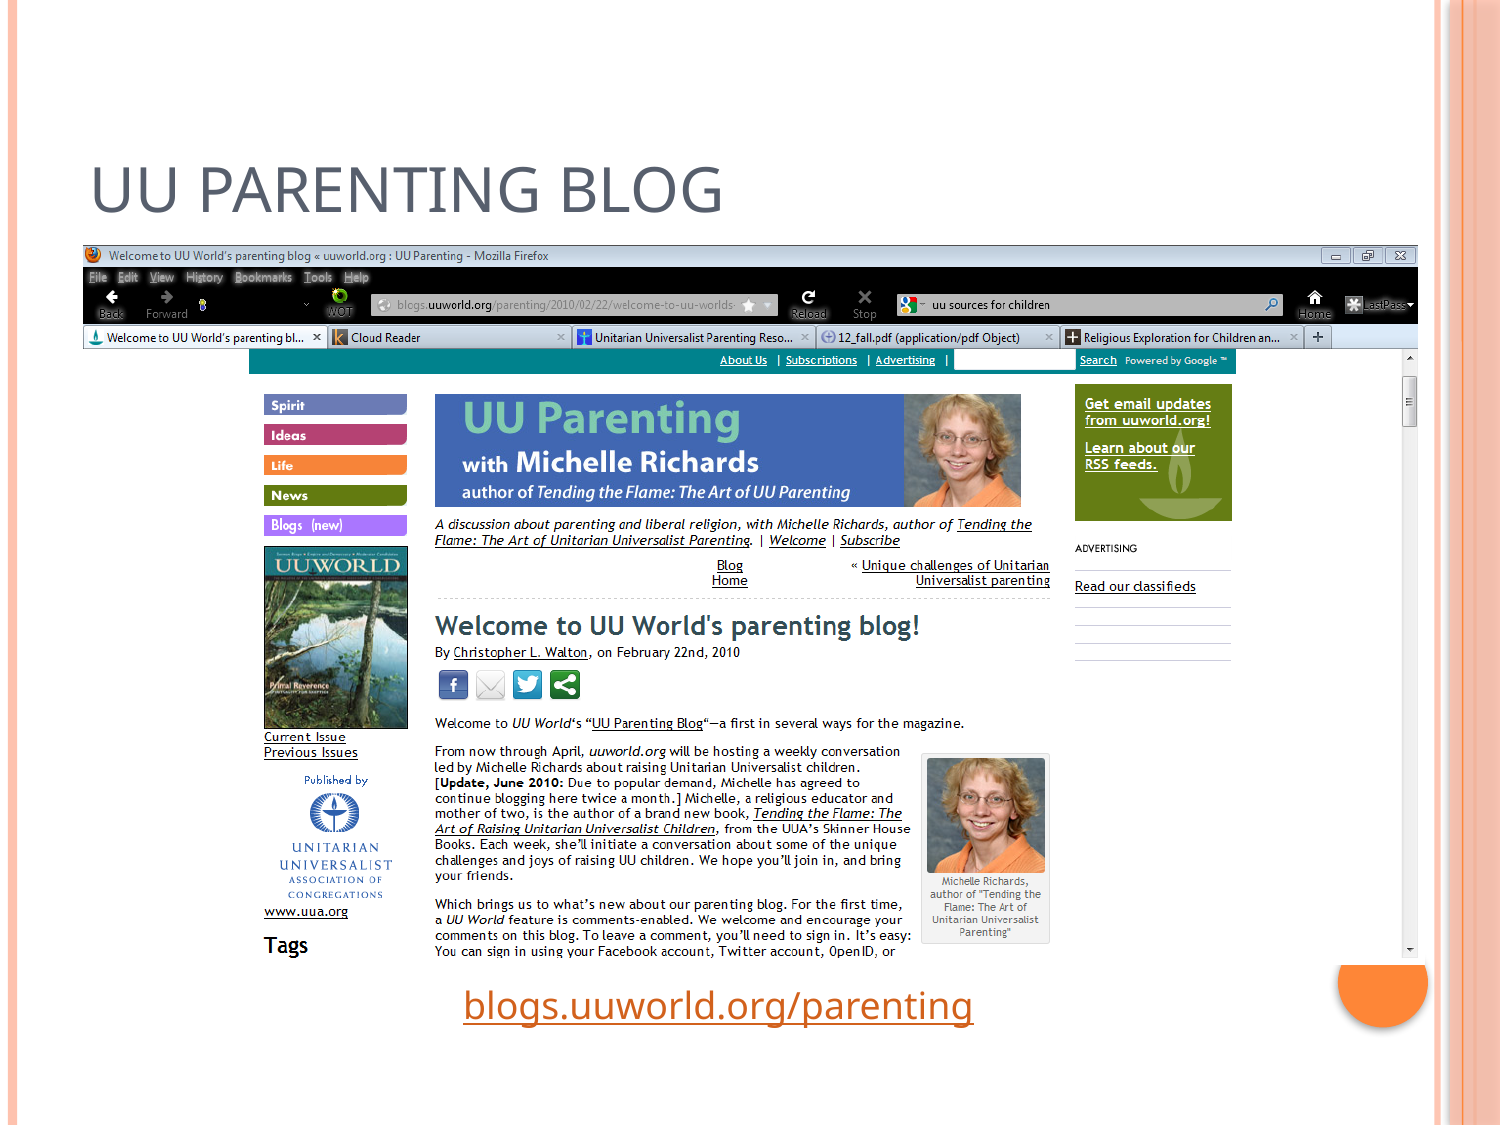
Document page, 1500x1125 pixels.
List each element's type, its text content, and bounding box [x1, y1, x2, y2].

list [74, 236, 1426, 965]
title UU Parenting Blog [75, 45, 1300, 233]
text_box blogs.uuworld.org/parenting [337, 974, 1100, 1041]
